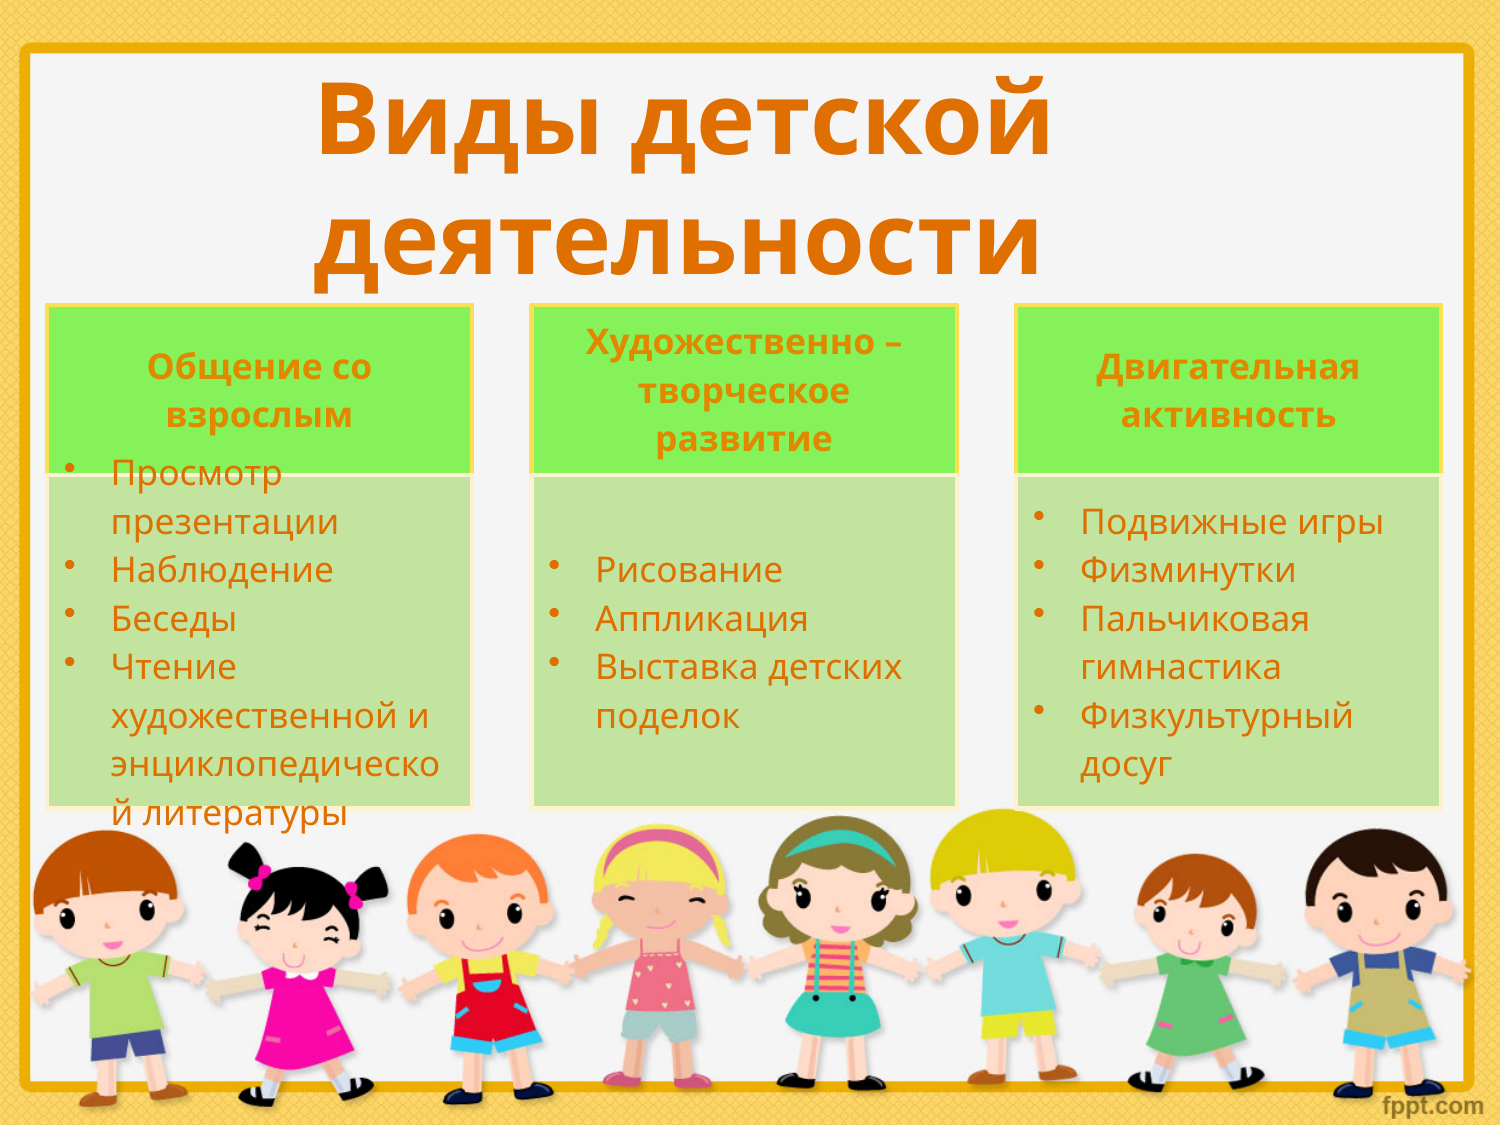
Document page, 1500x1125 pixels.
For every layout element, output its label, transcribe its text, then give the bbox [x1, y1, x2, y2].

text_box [46, 304, 1442, 809]
picture [0, 0, 1500, 1125]
text_box Виды детской деятельности [117, 46, 1348, 303]
